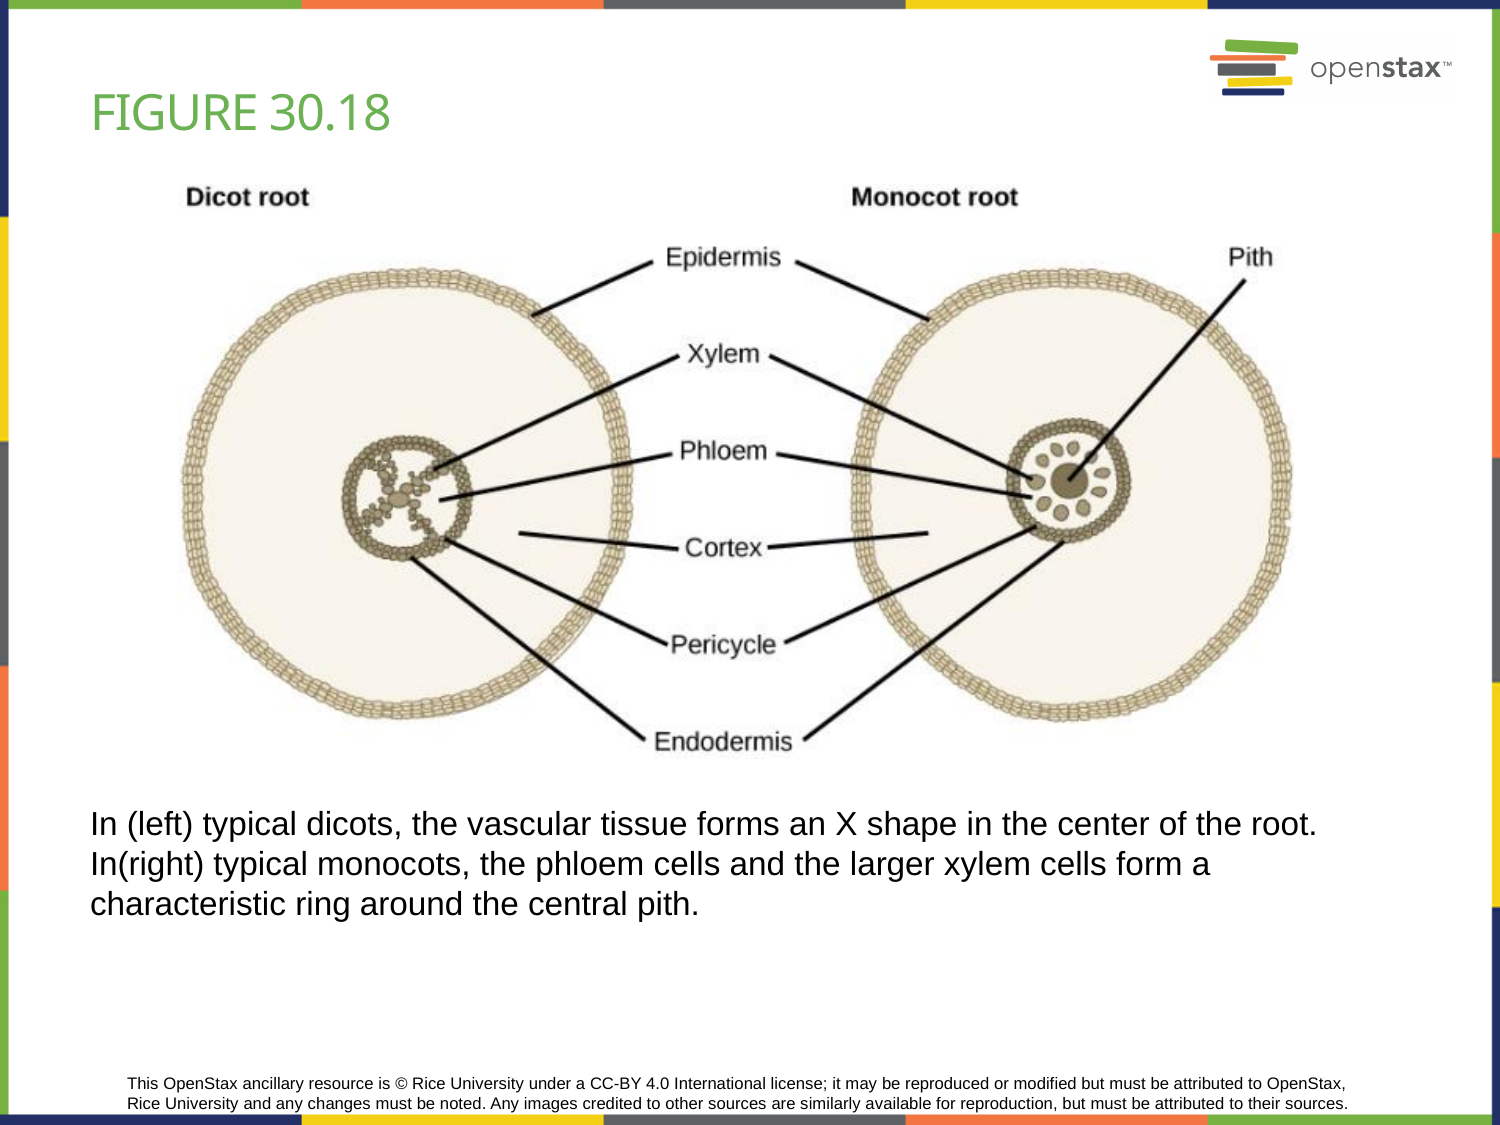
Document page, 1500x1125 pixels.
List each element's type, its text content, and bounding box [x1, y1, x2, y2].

footer This OpenStax ancillary resource is © Rice University under a CC-BY 4.0 International license; it may be reproduced or modified but must be attributed to OpenStax, Rice University and any changes must be noted. Any images credited to other sources are similarly available for reproduction, but must be attributed to their sources. [112, 1065, 1398, 1112]
picture [0, 0, 1500, 1125]
title Figure 30.18 [75, 39, 1398, 148]
list In (left) typical dicots, the vascular tissue forms an X shape in the center of the root. In(right) typical monocots, the phloem cells and the larger xylem cells form a characteristic ring around the central pith. [75, 794, 1398, 986]
